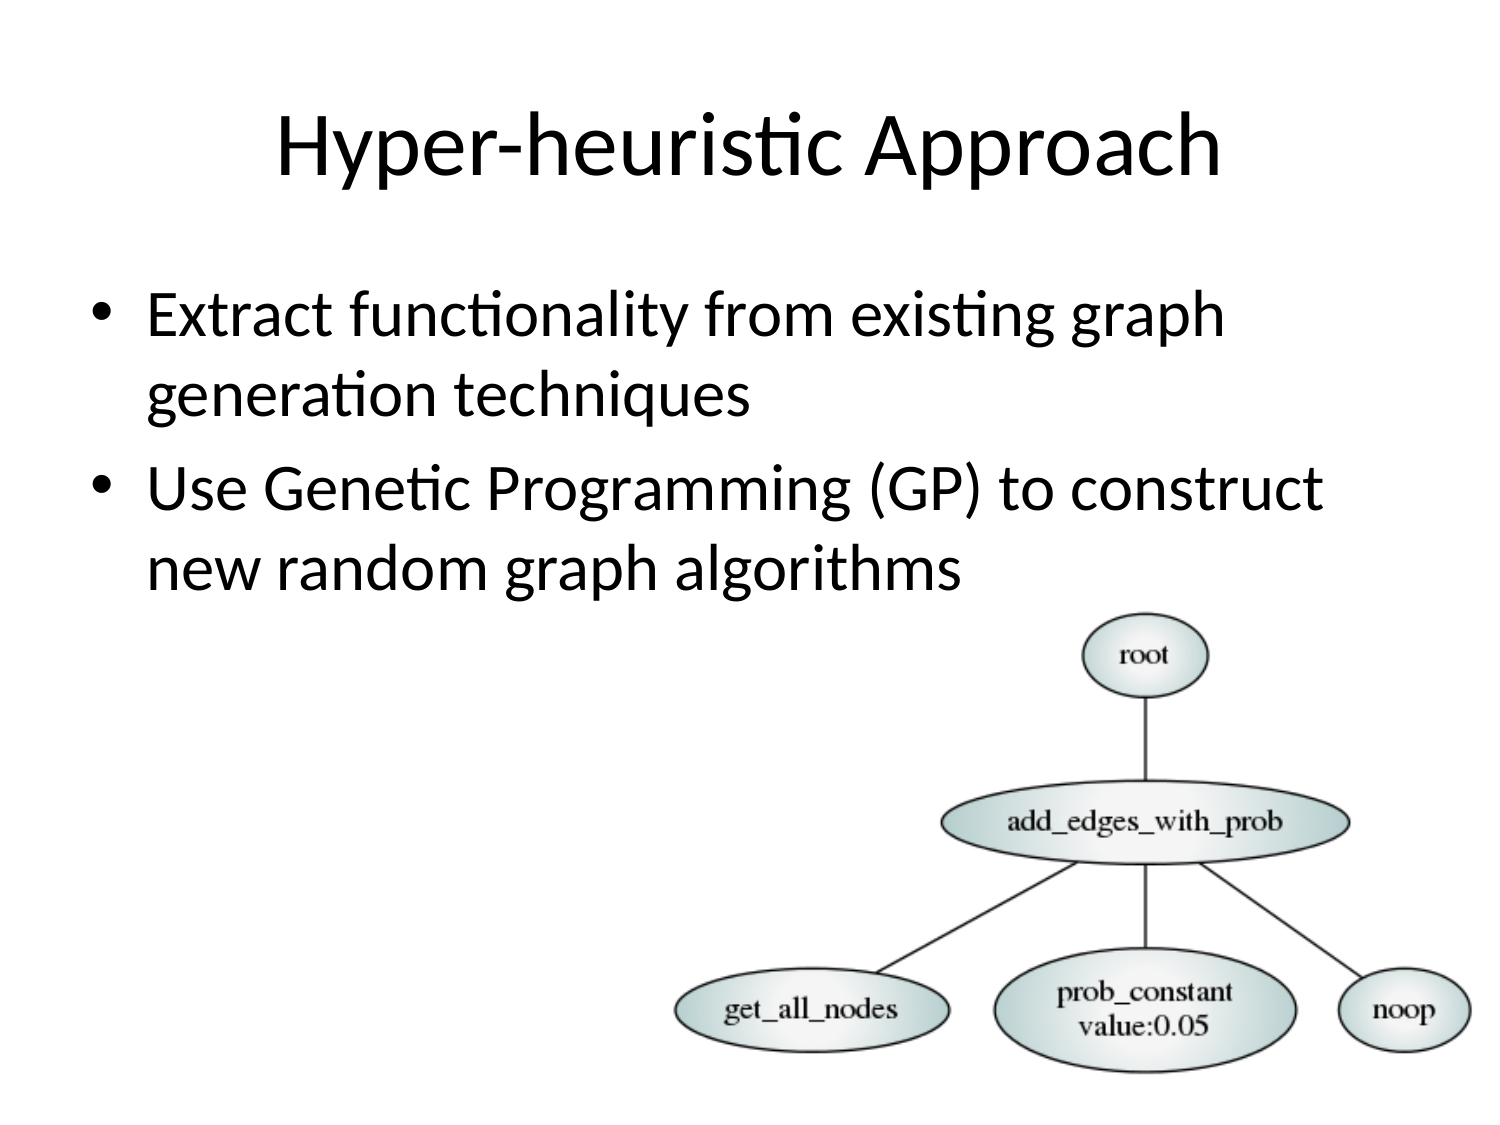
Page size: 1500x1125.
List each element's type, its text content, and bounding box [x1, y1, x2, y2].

picture [667, 605, 1479, 1083]
list Extract functionality from existing graph generation techniques Use Genetic Programming (GP) to construct new random graph algorithms [75, 262, 1425, 1005]
title Hyper-heuristic Approach [75, 45, 1425, 233]
